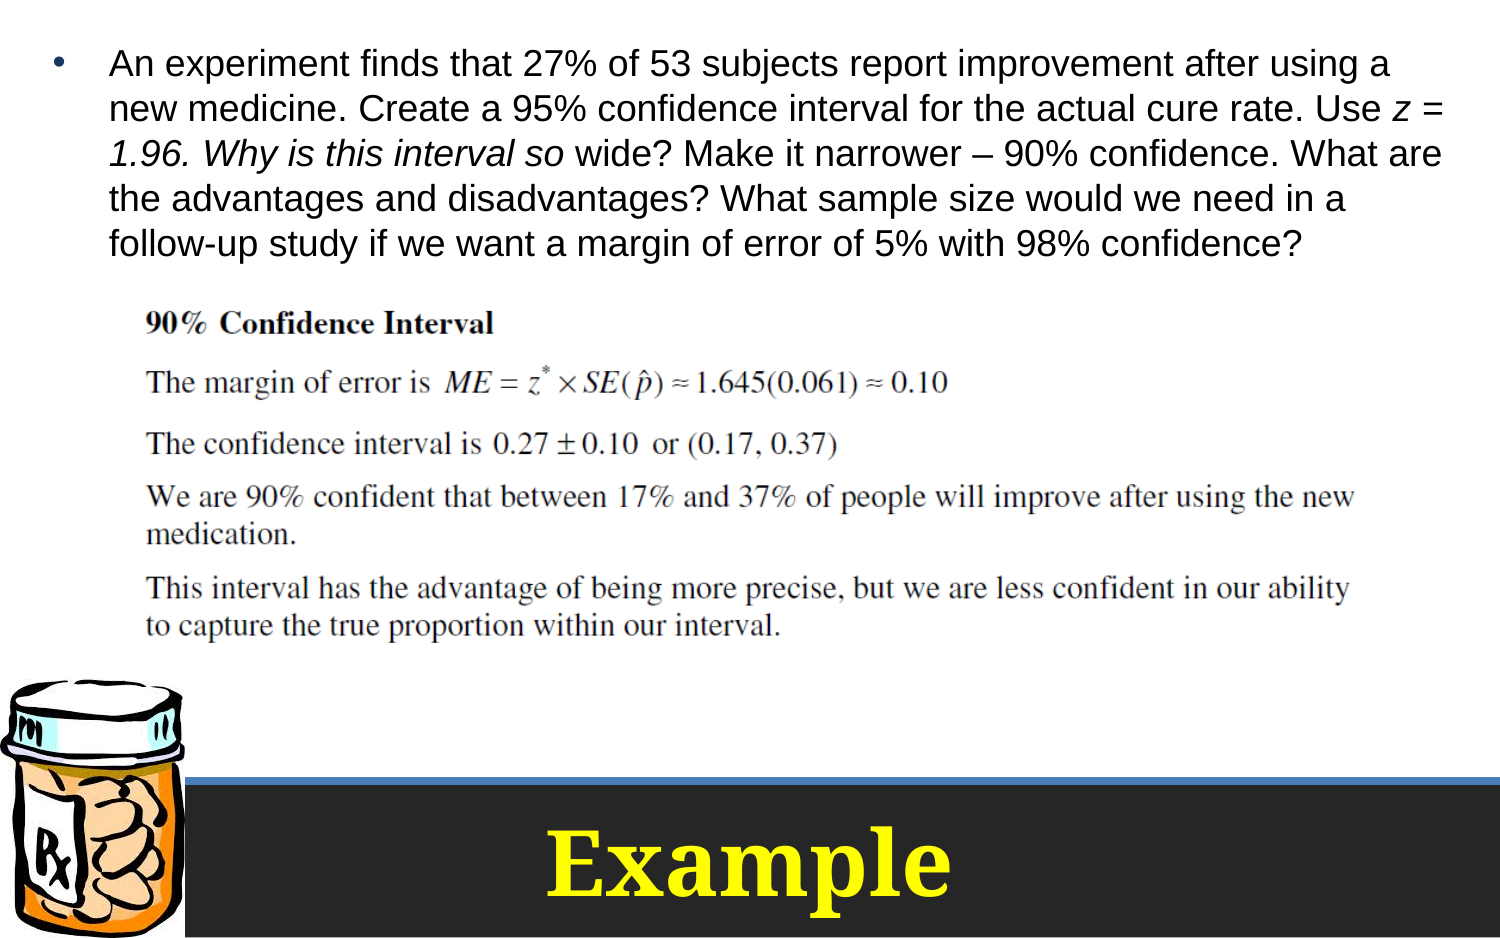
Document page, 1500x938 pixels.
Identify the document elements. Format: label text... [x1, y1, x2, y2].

picture [0, 679, 185, 938]
list An experiment finds that 27% of 53 subjects report improvement after using a new medicine. Create a 95% confidence interval for the actual cure rate. Use z = 1.96. Why is this interval so wide? Make it narrower – 90% confidence. What are the advantages and disadvantages? What sample size would we need in a follow-up study if we want a margin of error of 5% with 98% confidence? [37, 31, 1463, 771]
title Example [188, 781, 1463, 938]
picture [124, 293, 1376, 661]
